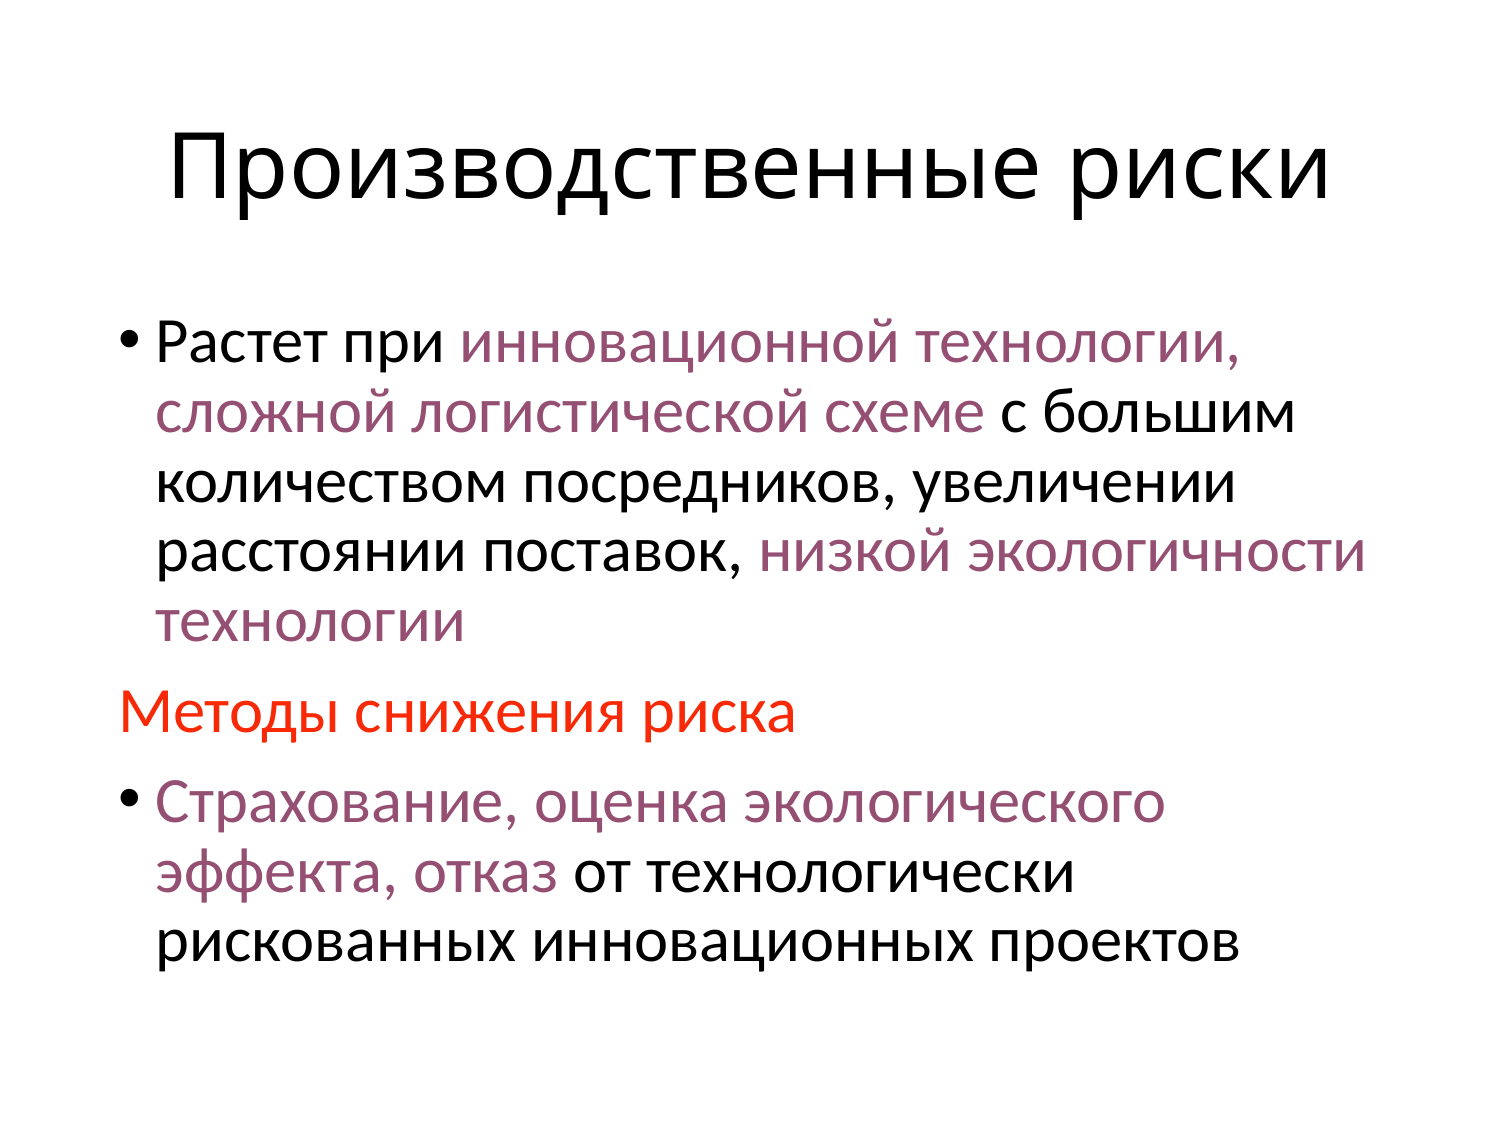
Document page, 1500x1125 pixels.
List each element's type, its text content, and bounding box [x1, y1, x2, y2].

list Растет при инновационной технологии, сложной логистической схеме с большим количеством посредников, увеличении расстоянии поставок, низкой экологичности технологии Методы снижения риска Страхование, оценка экологического эффекта, отказ от технологически рискованных инновационных проектов [102, 298, 1398, 1014]
title Производственные риски [102, 59, 1398, 278]
